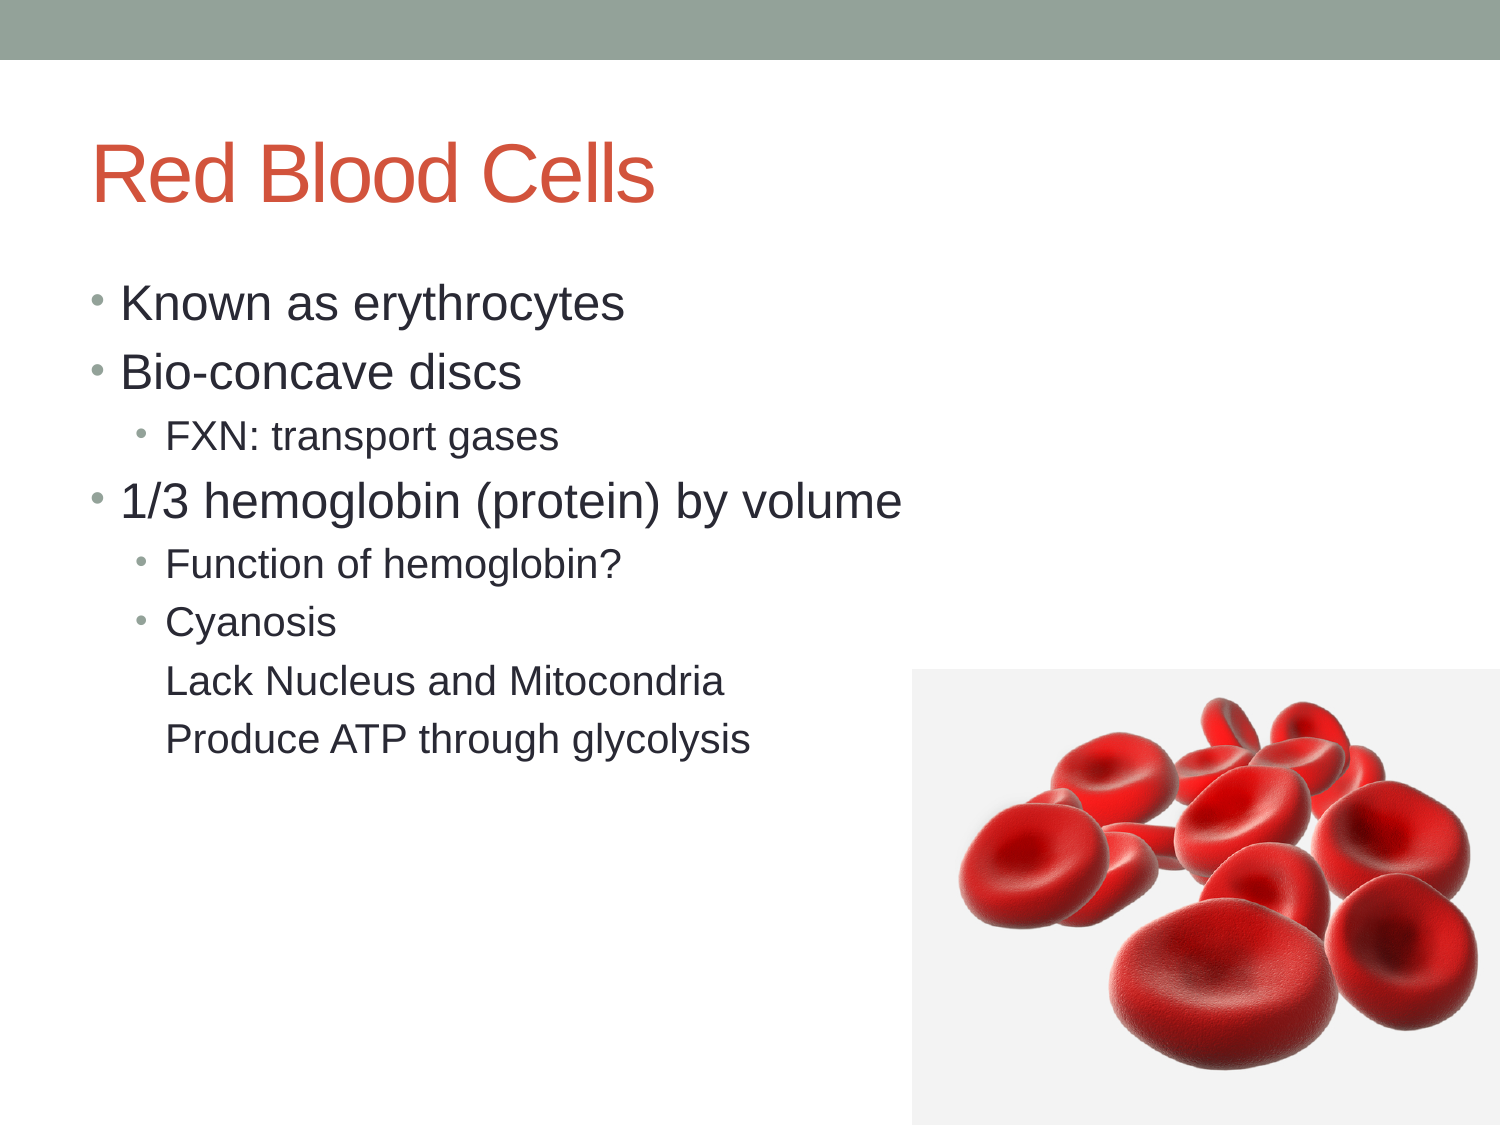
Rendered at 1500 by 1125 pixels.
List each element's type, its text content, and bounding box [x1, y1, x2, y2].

picture [912, 669, 1500, 1125]
title Red Blood Cells [75, 87, 1425, 250]
list Known as erythrocytes Bio-concave discs FXN: transport gases 1/3 hemoglobin (protein) by volume Function of hemoglobin? Cyanosis Lack Nucleus and Mitocondria Produce ATP through glycolysis [75, 262, 1425, 1063]
